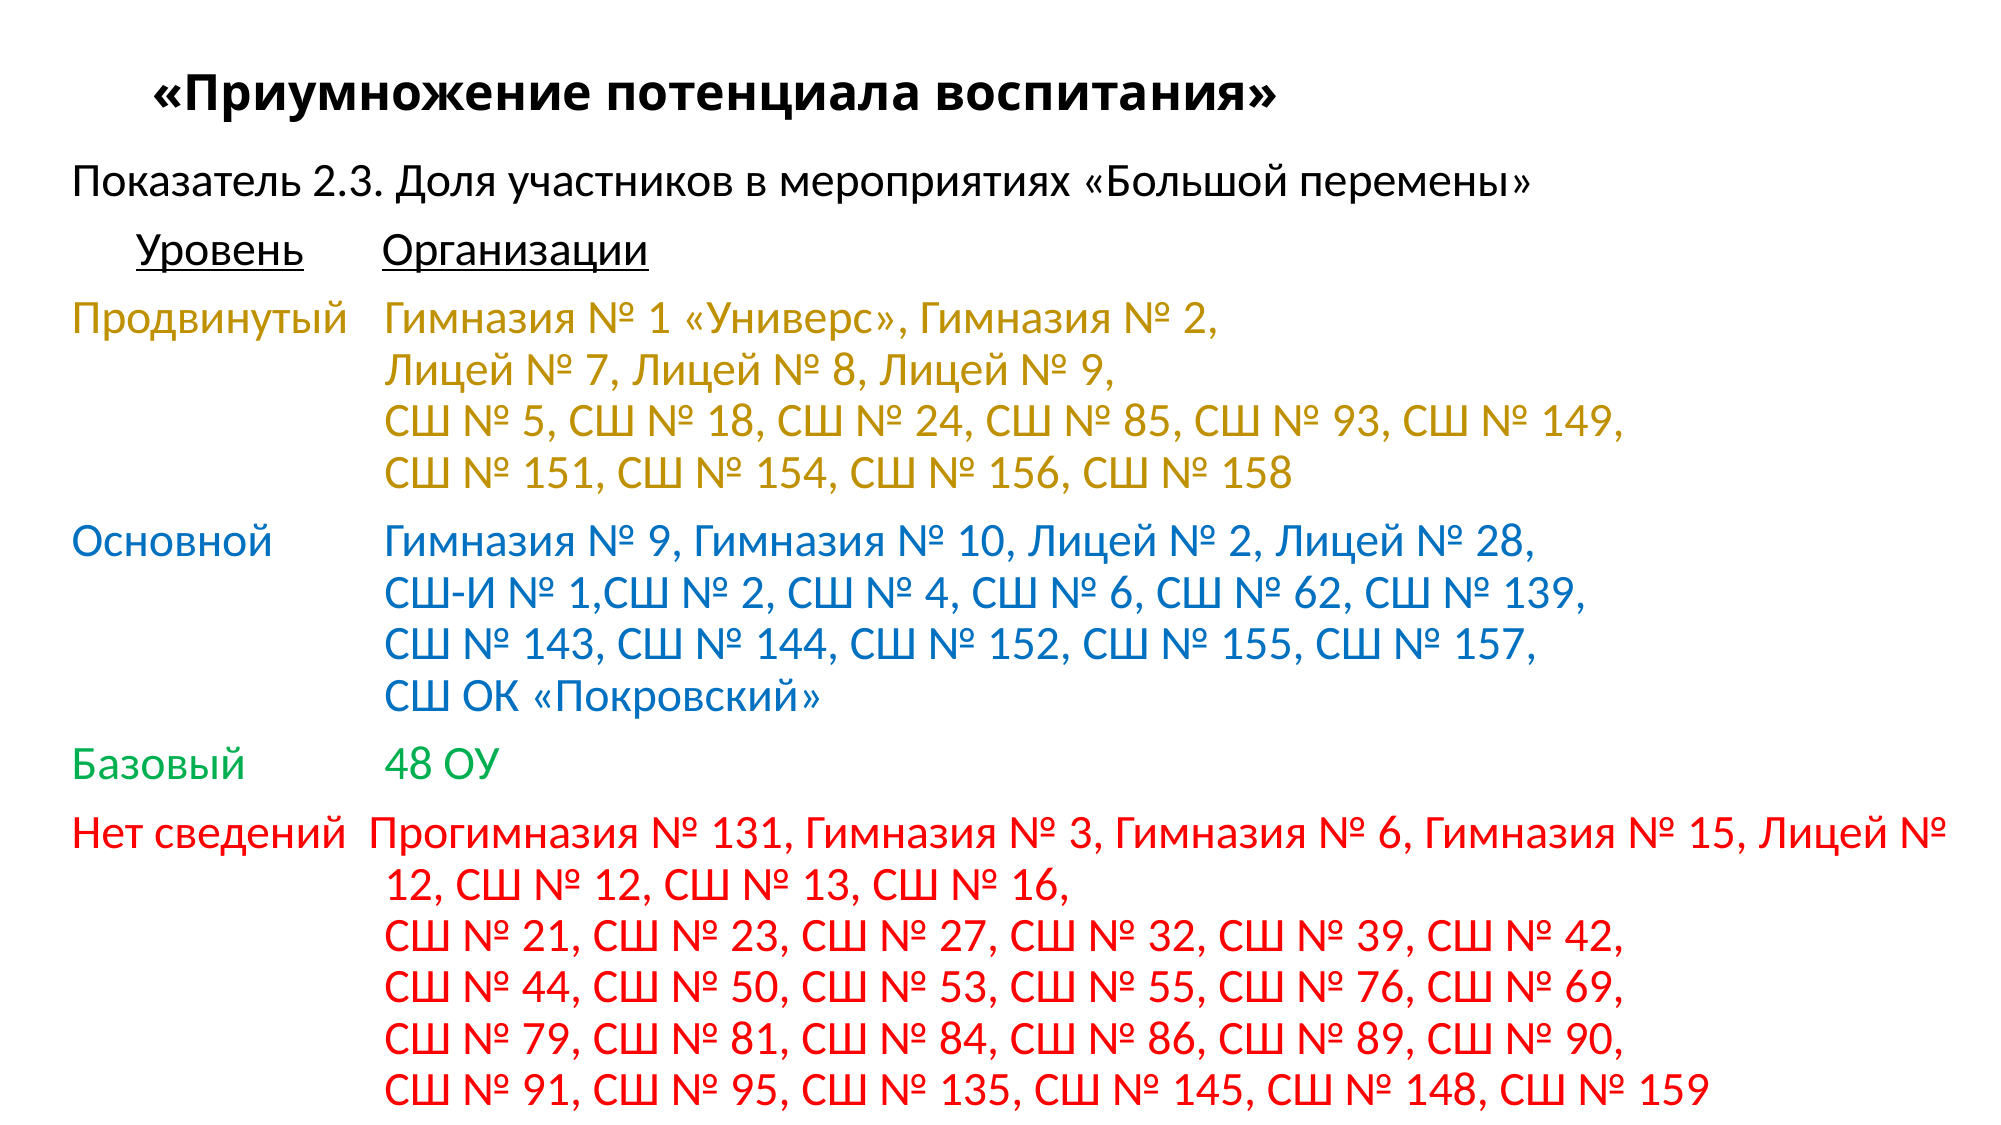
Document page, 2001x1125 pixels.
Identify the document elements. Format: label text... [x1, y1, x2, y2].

title «Приумножение потенциала воспитания» [137, 59, 1863, 128]
list Показатель 2.3. Доля участников в мероприятиях «Большой перемены» Уровень Организации Продвинутый Гимназия № 1 «Универс», Гимназия № 2, Лицей № 7, Лицей № 8, Лицей № 9, СШ № 5, СШ № 18, СШ № 24, СШ № 85, СШ № 93, СШ № 149, СШ № 151, СШ № 154, СШ № 156, СШ № 158 Основной Гимназия № 9, Гимназия № 10, Лицей № 2, Лицей № 28, СШ-И № 1,СШ № 2, СШ № 4, СШ № 6, СШ № 62, СШ № 139, СШ № 143, СШ № 144, СШ № 152, СШ № 155, СШ № 157, СШ ОК «Покровский» Базовый 48 ОУ Нет сведений Прогимназия № 131, Гимназия № 3, Гимназия № 6, Гимназия № 15, Лицей № 12, СШ № 12, СШ № 13, СШ № 16, СШ № 21, СШ № 23, СШ № 27, СШ № 32, СШ № 39, СШ № 42, СШ № 44, СШ № 50, СШ № 53, СШ № 55, СШ № 76, СШ № 69, СШ № 79, СШ № 81, СШ № 84, СШ № 86, СШ № 89, СШ № 90, СШ № 91, СШ № 95, СШ № 135, СШ № 145, СШ № 148, СШ № 159 [56, 147, 2000, 1125]
